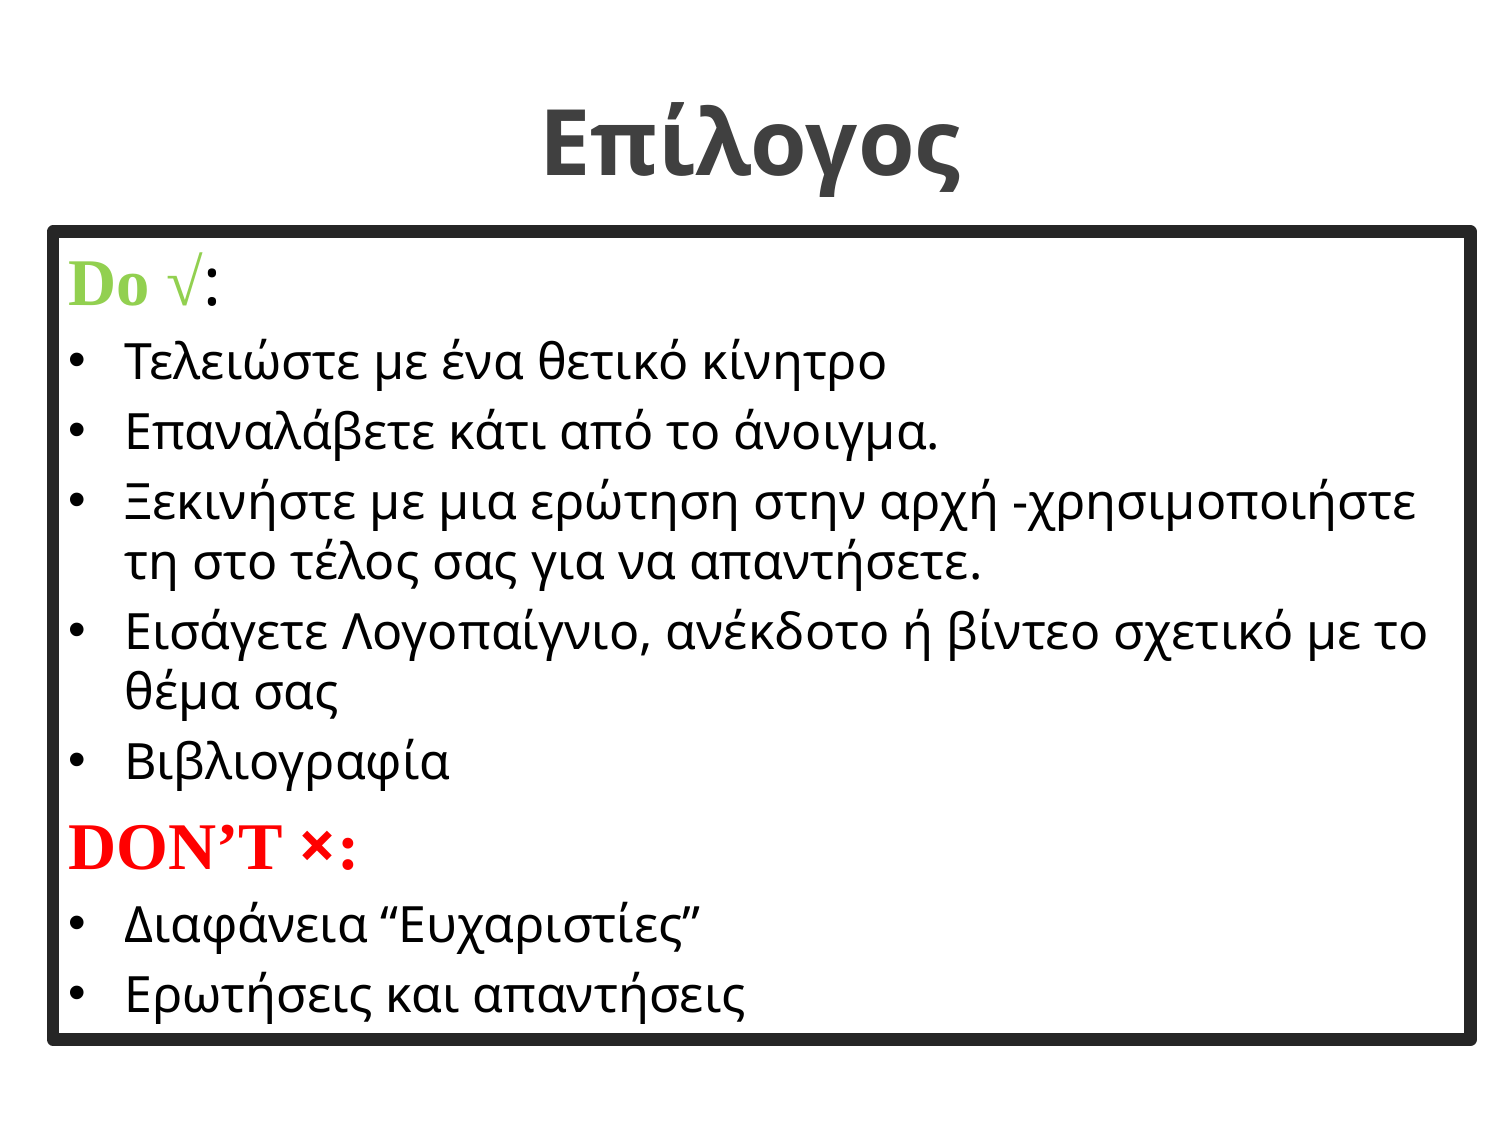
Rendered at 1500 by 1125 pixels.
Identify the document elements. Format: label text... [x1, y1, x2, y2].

list Do √: Τελειώστε με ένα θετικό κίνητρο Επαναλάβετε κάτι από το άνοιγμα. Ξεκινήστε με μια ερώτηση στην αρχή -χρησιμοποιήστε τη στο τέλος σας για να απαντήσετε. Εισάγετε Λογοπαίγνιο, ανέκδοτο ή βίντεο σχετικό με το θέμα σας Βιβλιογραφία DON’T ×: Διαφάνεια “Ευχαριστίες” Eρωτήσεις και απαντήσεις [53, 231, 1471, 1040]
text_box [76, 196, 219, 257]
title Επίλογος [75, 45, 1425, 231]
